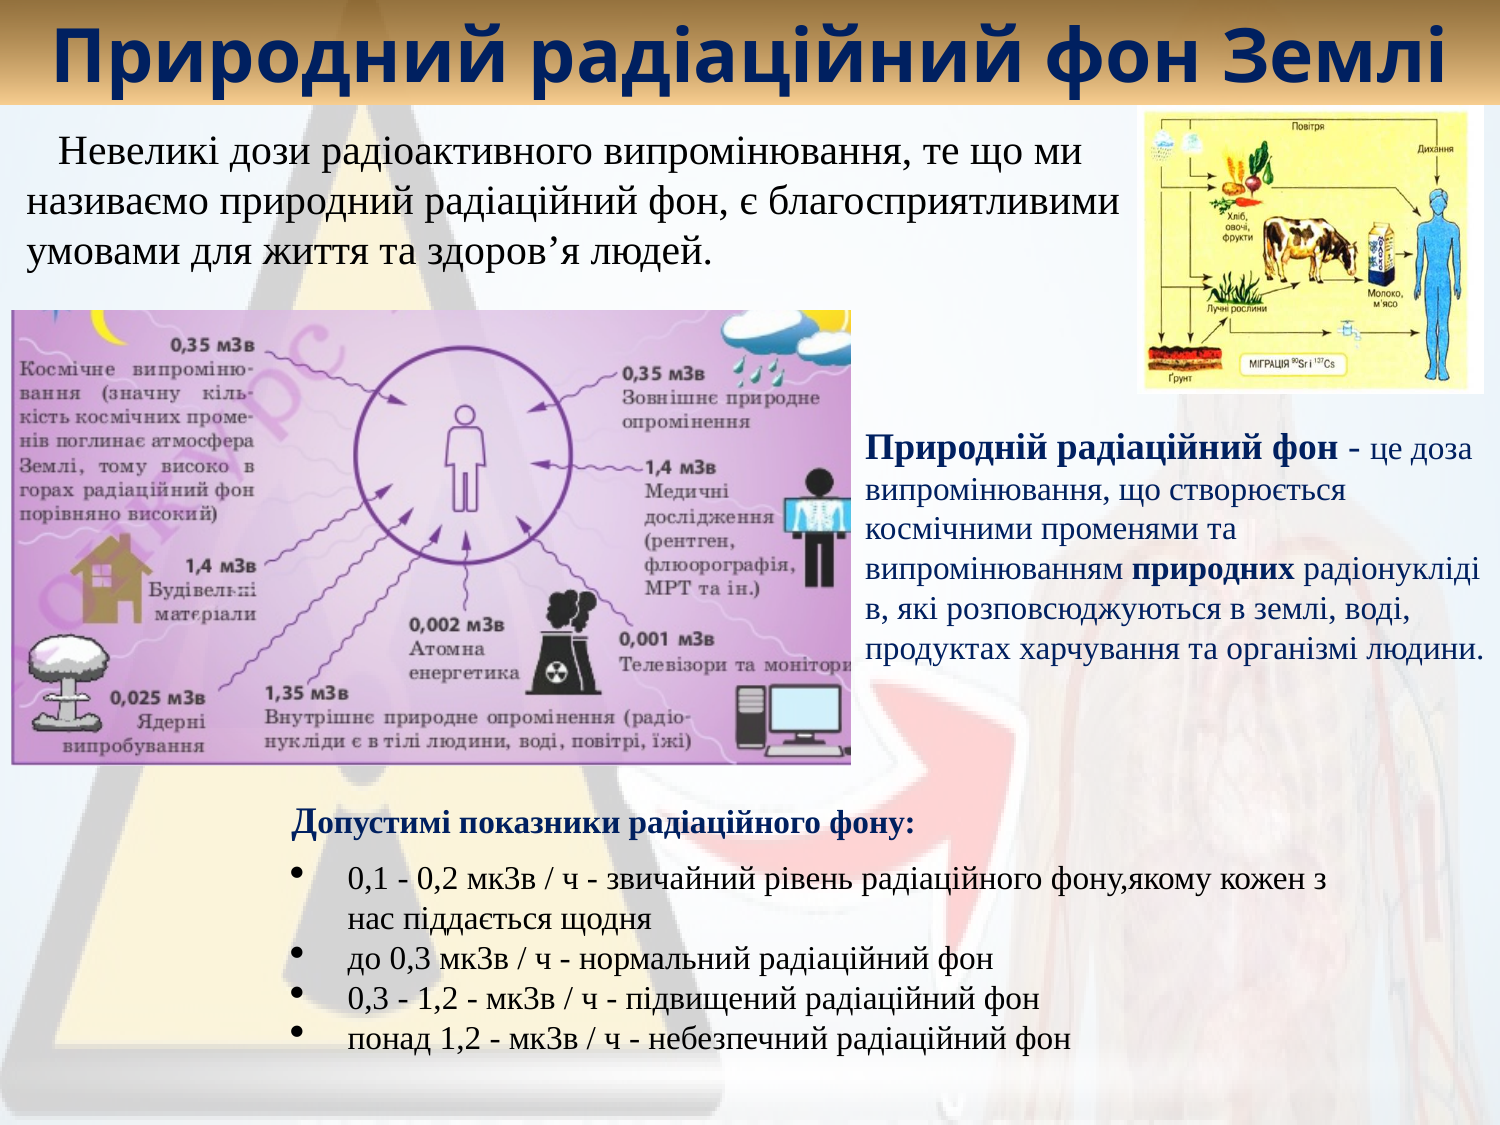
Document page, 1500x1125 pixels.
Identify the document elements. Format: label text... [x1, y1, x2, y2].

text_box Природний радіаційний фон Землі [0, 0, 1500, 105]
text_box Природній радіаційний фон - це доза випромінювання, що створюється космічними променями та випромінюванням природних радіонуклідів, які розповсюджуються в землі, воді, продуктах харчування та організмі людини. [851, 414, 1500, 674]
text_box Невеликі дози радіоактивного випромінювання, те що ми називаємо природний радіаційний фон, є благосприятливими умовами для життя та здоров’я людей. [11, 115, 1137, 281]
picture [11, 309, 851, 766]
text_box Допустимі показники радіаційного фону: 0,1 - 0,2 мк3в / ч - звичайний рівень радіаційного фону,якому кожен з нас піддається щодня до 0,3 мк3в / ч - нормальний радіаційний фон 0,3 - 1,2 - мк3в / ч - підвищений радіаційний фон понад 1,2 - мк3в / ч - небезпечний радіаційний фон [276, 788, 1388, 1064]
picture [1137, 105, 1484, 394]
